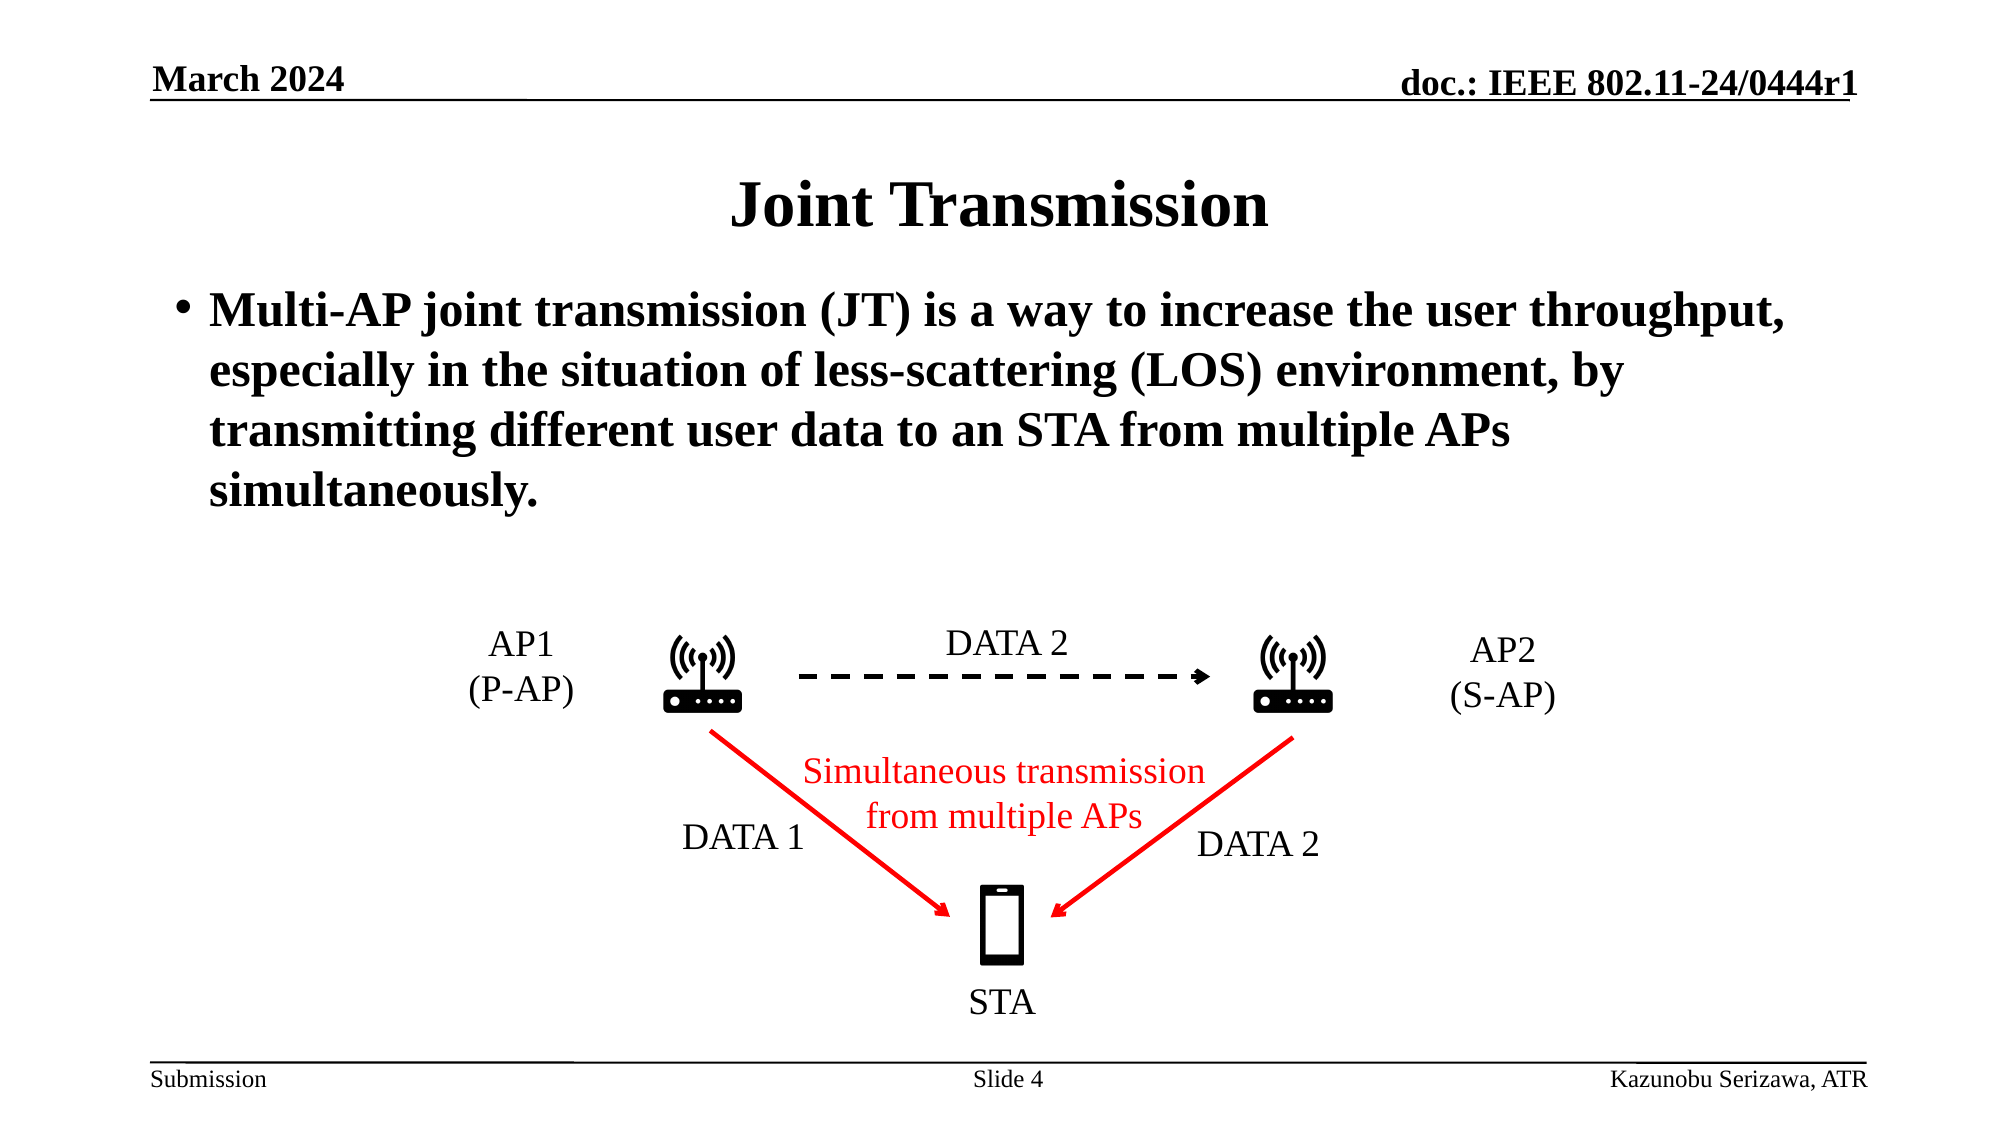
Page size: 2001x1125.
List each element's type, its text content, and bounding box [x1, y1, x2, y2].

text_box AP2 (S-AP) [1435, 618, 1571, 723]
picture [646, 617, 758, 729]
picture [1237, 617, 1349, 729]
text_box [709, 730, 951, 918]
text_box STA [953, 970, 1051, 1030]
text_box DATA 1 [667, 804, 704, 865]
text_box DATA 2 [1299, 811, 1336, 872]
text_box AP1 (P-AP) [453, 611, 590, 717]
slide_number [152, 54, 563, 100]
footer Kazunobu Serizawa, ATR [1171, 1061, 1869, 1093]
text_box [1050, 737, 1294, 918]
text_box DATA 2 [930, 610, 1084, 671]
title Joint Transmission [149, 112, 1850, 268]
slide_number Slide 4 [950, 1061, 1067, 1123]
text_box Simultaneous transmission from multiple APs [955, 738, 1047, 880]
list Multi-AP joint transmission (JT) is a way to increase the user throughput, especially in the situation of less-scattering (LOS) environment, by transmitting different user data to an STA from multiple APs simultaneously. [149, 268, 1869, 557]
picture [958, 881, 1046, 969]
